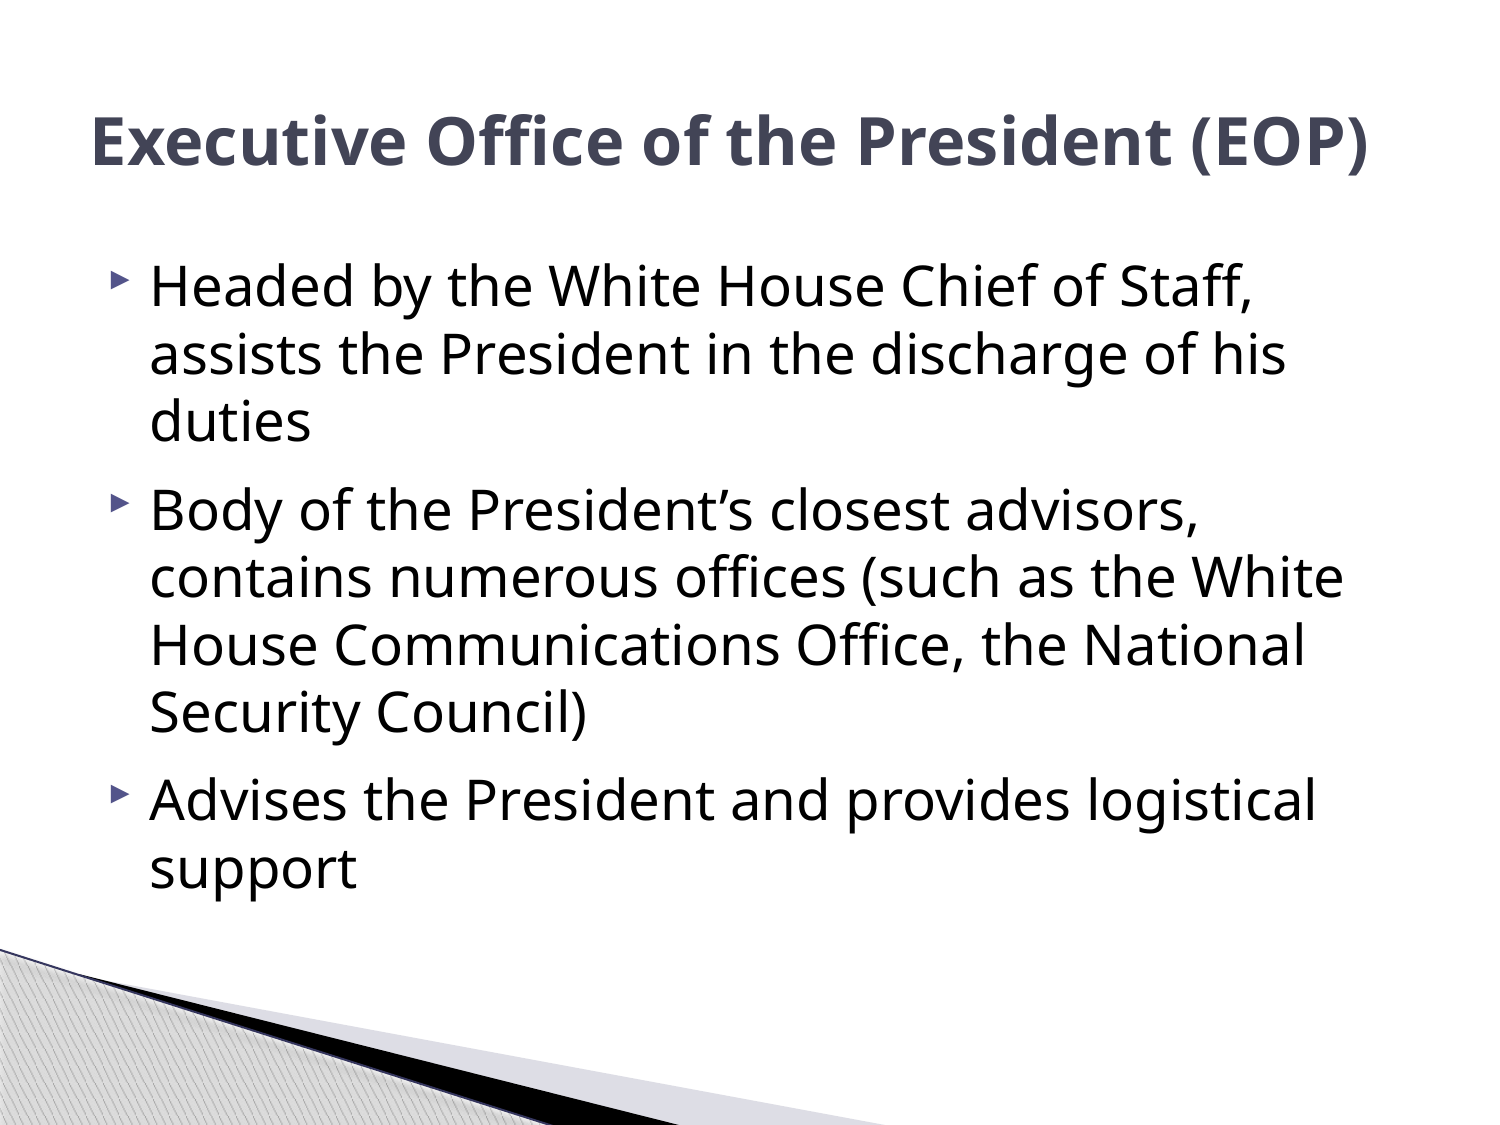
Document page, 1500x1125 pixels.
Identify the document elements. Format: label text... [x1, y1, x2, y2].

title Executive Office of the President (EOP) [75, 45, 1425, 233]
list Headed by the White House Chief of Staff, assists the President in the discharge of his duties Body of the President’s closest advisors, contains numerous offices (such as the White House Communications Office, the National Security Council) Advises the President and provides logistical support [75, 243, 1425, 986]
